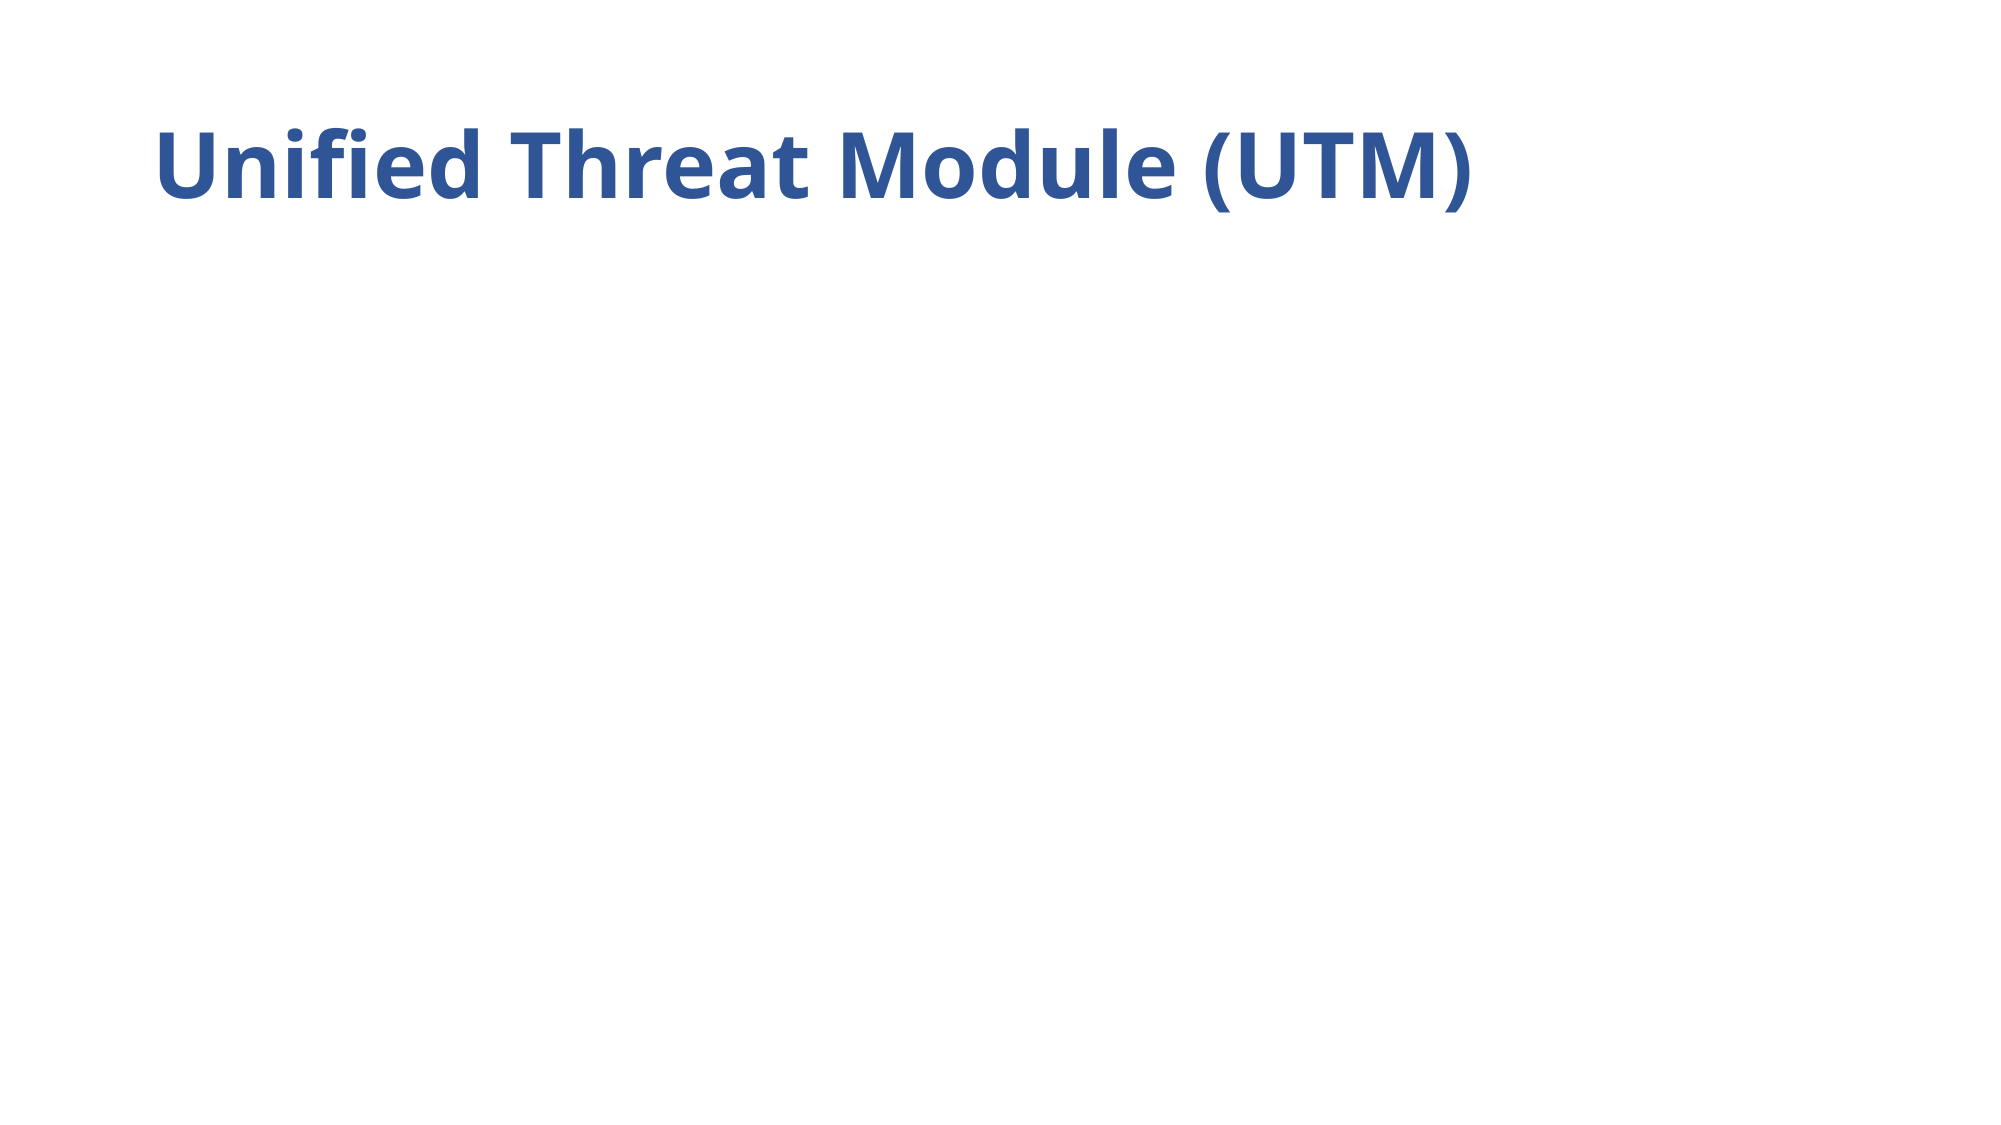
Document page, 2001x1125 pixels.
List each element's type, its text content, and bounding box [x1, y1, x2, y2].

title Unified Threat Module (UTM) [137, 59, 1863, 278]
